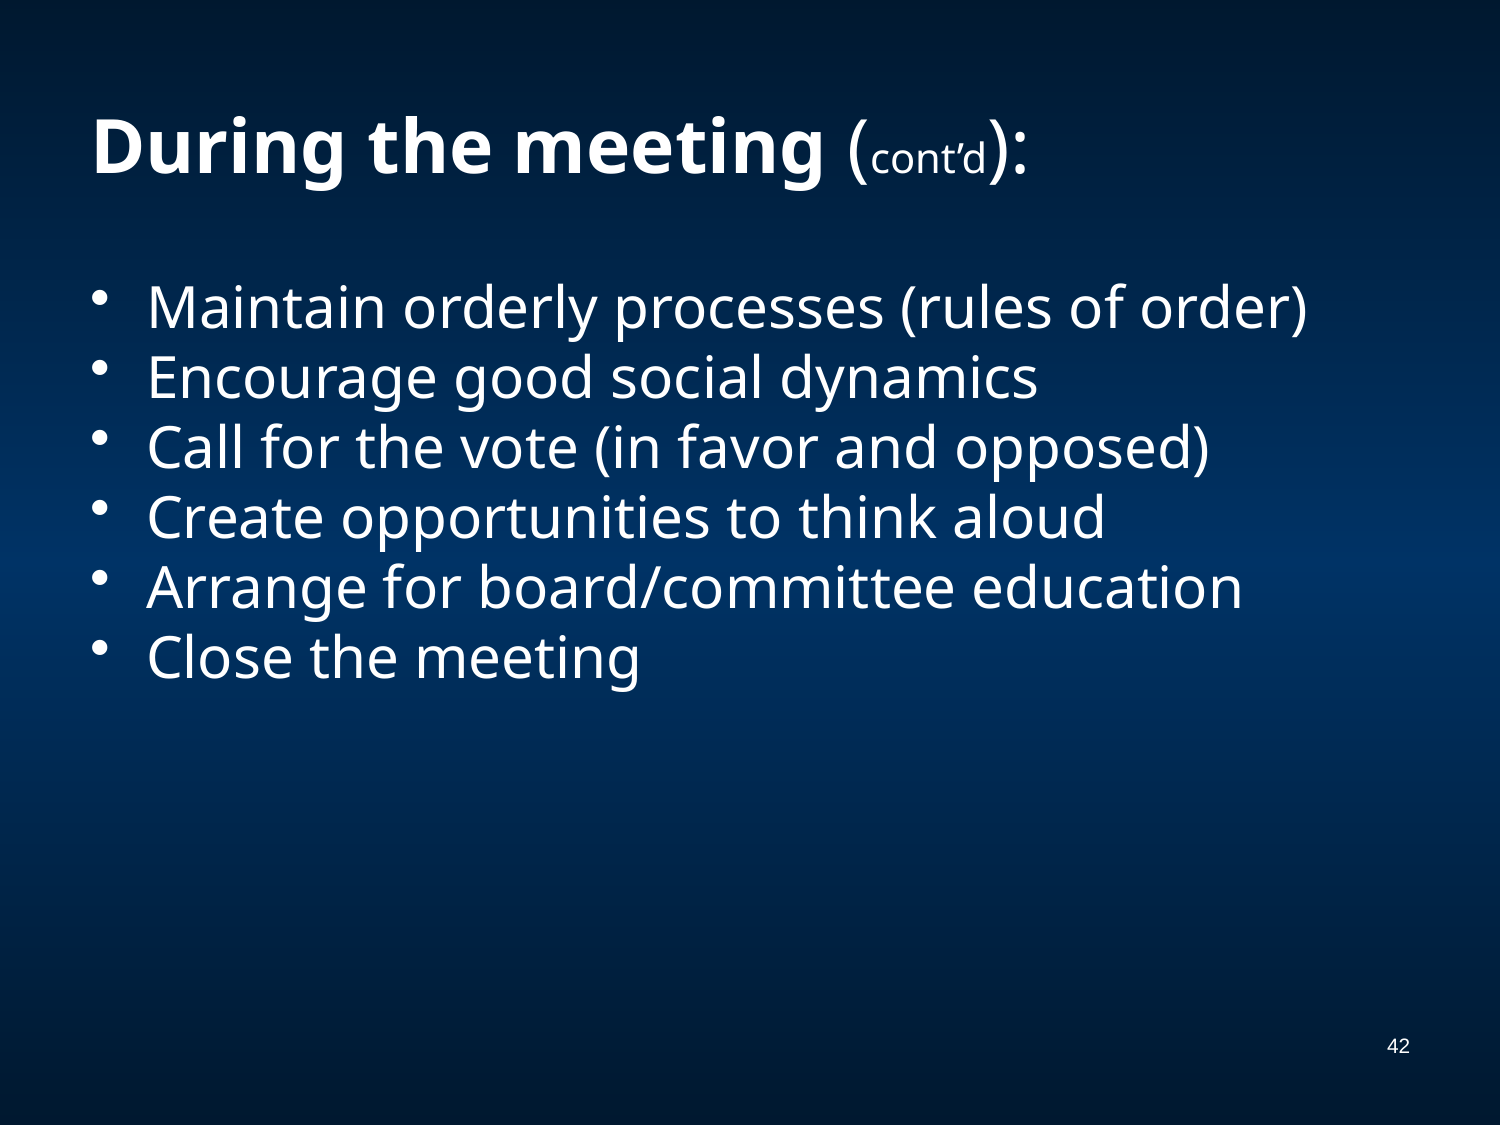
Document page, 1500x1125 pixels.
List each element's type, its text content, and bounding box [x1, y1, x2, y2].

title During the meeting (cont’d): [74, 49, 1426, 238]
slide_number 42 [1074, 1024, 1426, 1104]
list Maintain orderly processes (rules of order) Encourage good social dynamics Call for the vote (in favor and opposed) Create opportunities to think aloud Arrange for board/committee education Close the meeting [74, 262, 1426, 1006]
